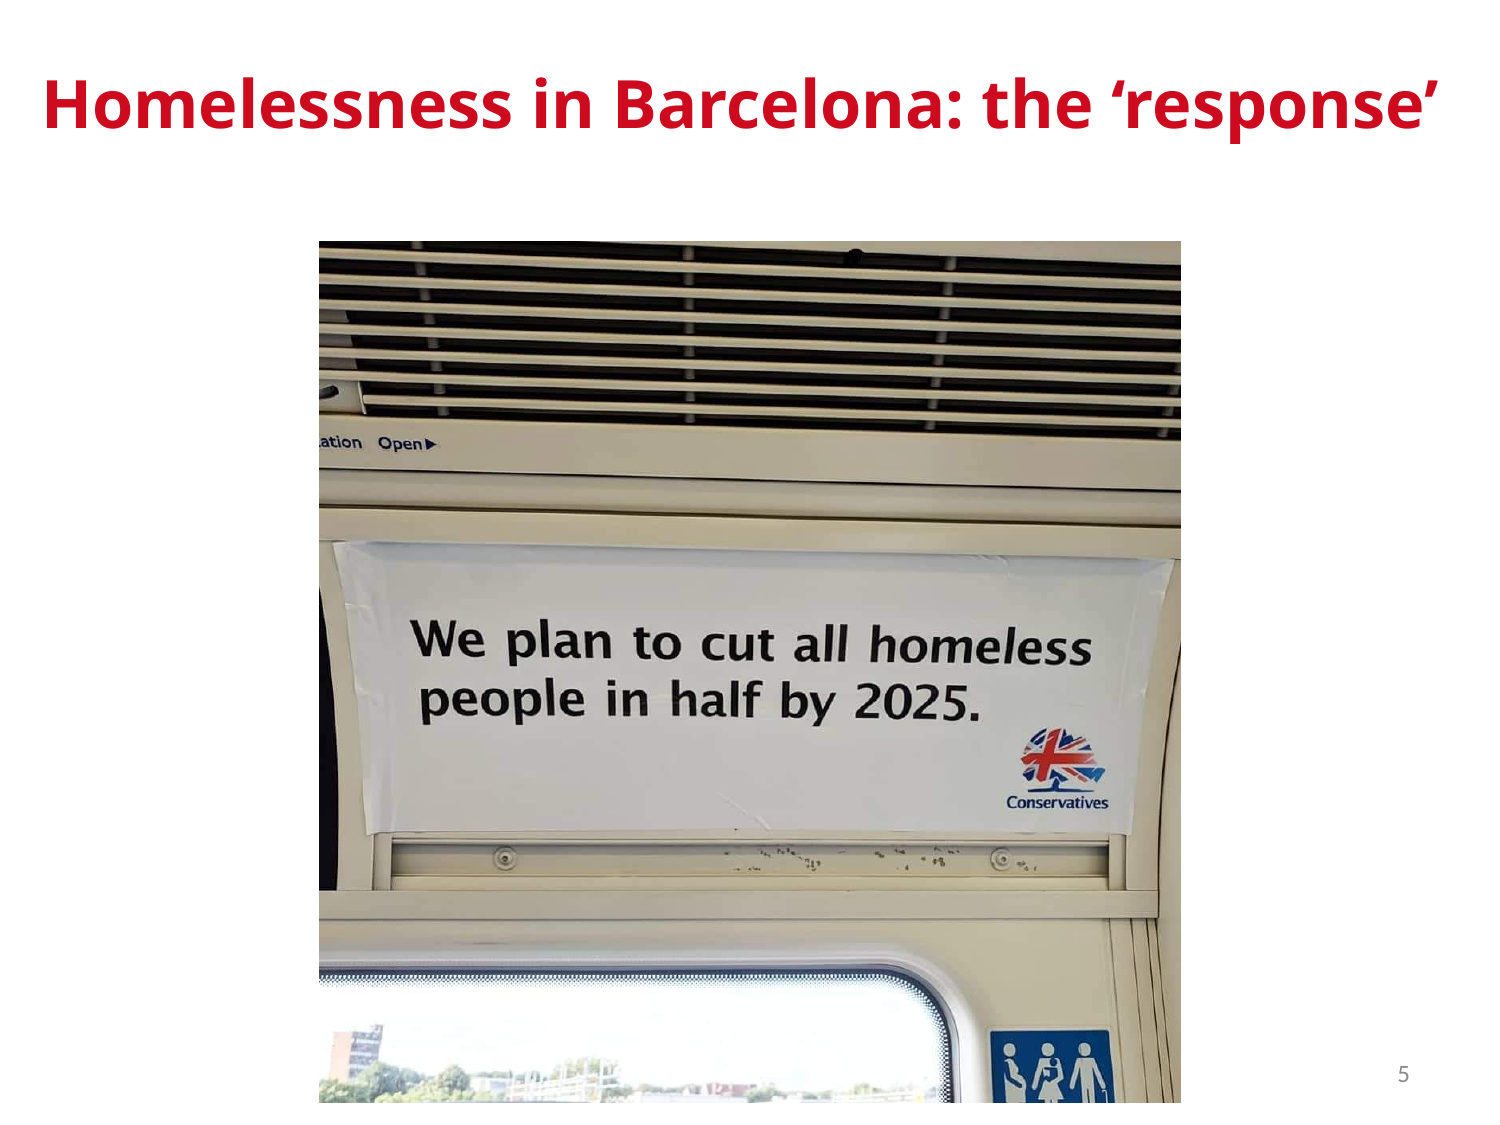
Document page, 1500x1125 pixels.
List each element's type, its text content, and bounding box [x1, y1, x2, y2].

text_box Homelessness in Barcelona: the ‘response’ [26, 8, 1470, 196]
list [319, 241, 1181, 1103]
slide_number 5 [1185, 1042, 1425, 1103]
